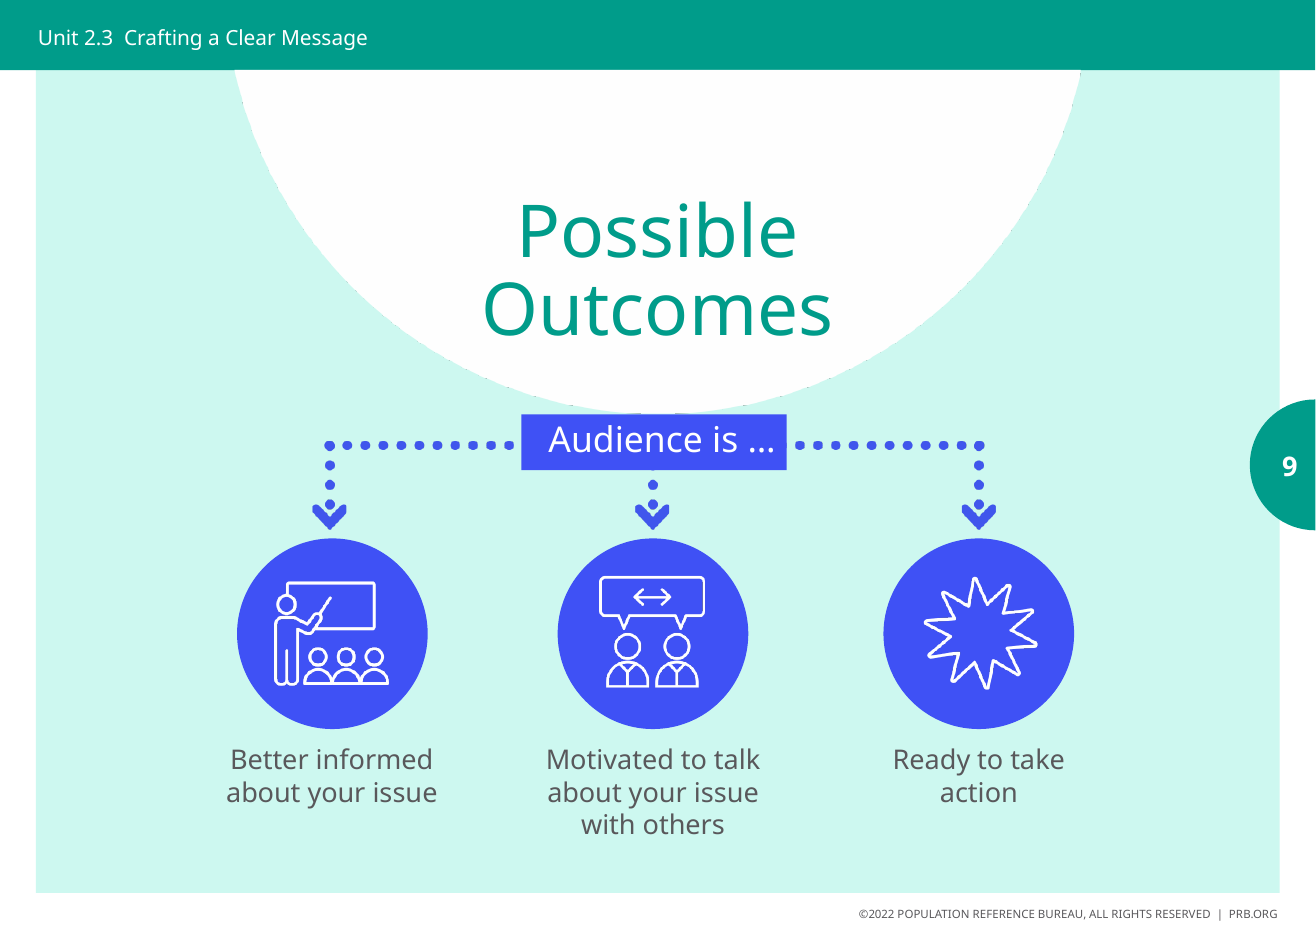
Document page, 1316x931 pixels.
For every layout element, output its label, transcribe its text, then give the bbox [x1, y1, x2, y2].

text_box [521, 421, 537, 426]
text_box Ready to take action [861, 727, 1097, 823]
text_box [883, 538, 1075, 730]
text_box [557, 578, 749, 730]
text_box [237, 538, 428, 730]
title Audience is … [537, 421, 787, 432]
picture [598, 575, 705, 688]
text_box Better informed about your issue [193, 727, 470, 823]
title Audience is … [537, 471, 787, 578]
picture [273, 581, 390, 686]
picture [923, 576, 1039, 690]
text_box Motivated to talk about your issue with others [523, 727, 783, 856]
picture [234, 69, 1082, 414]
picture [312, 428, 997, 530]
slide_number ‹#› [995, 449, 1298, 931]
